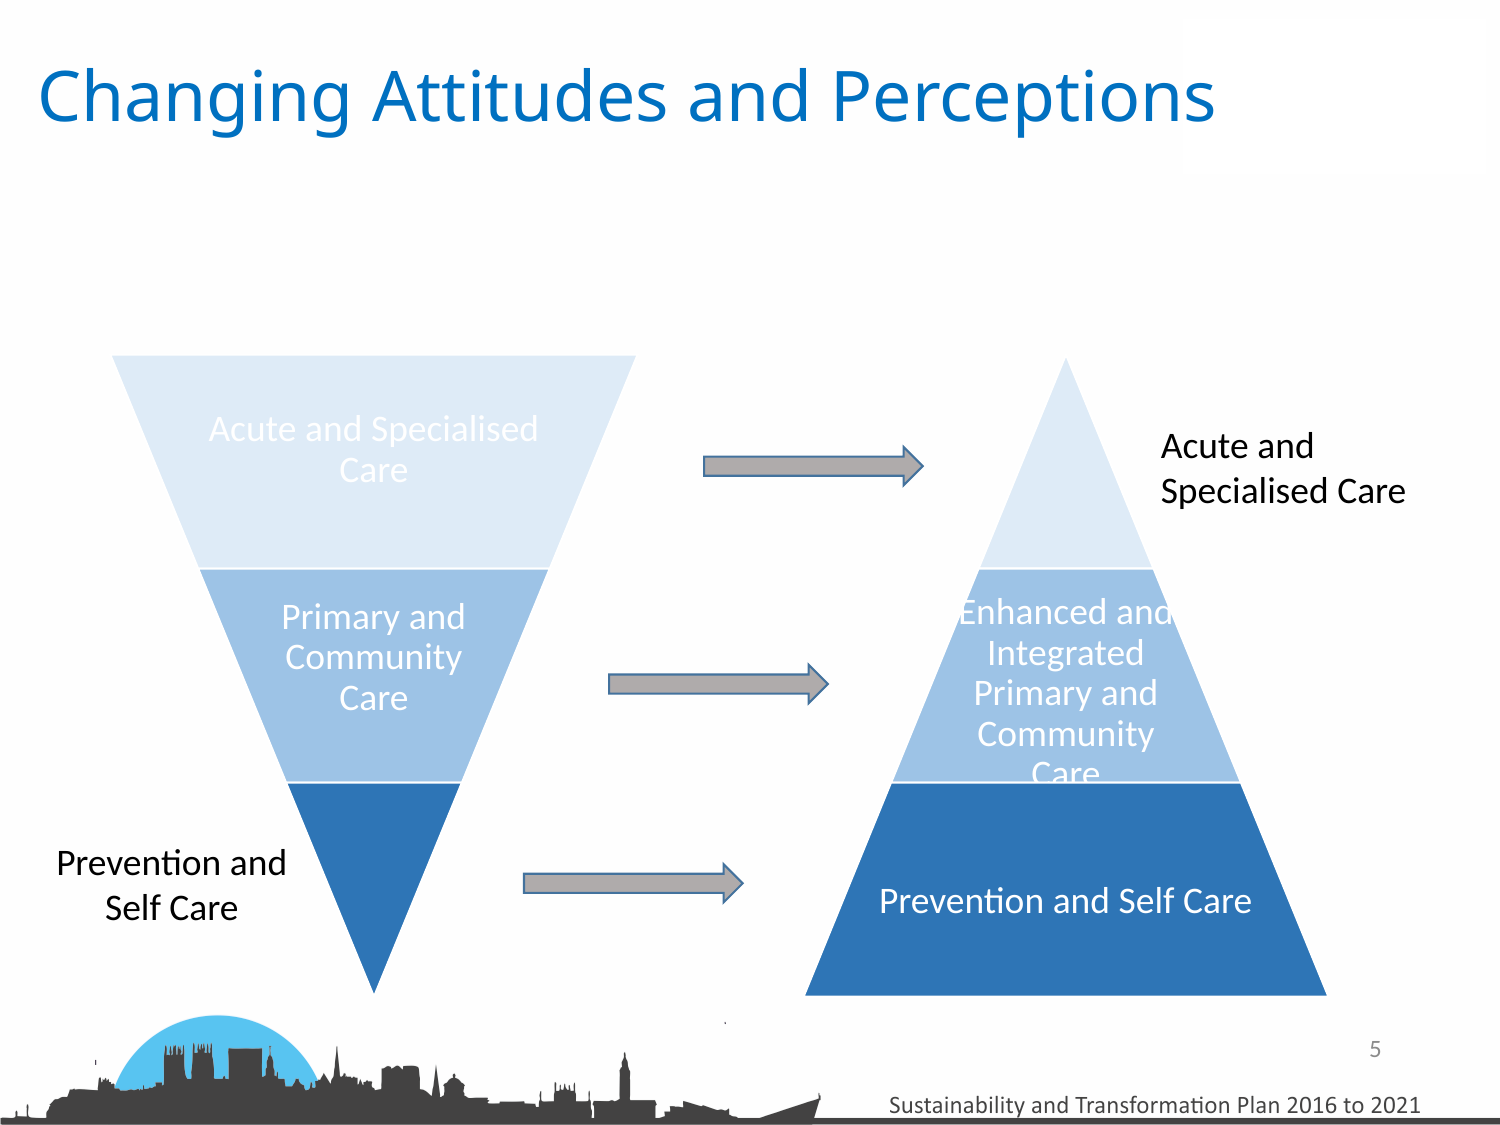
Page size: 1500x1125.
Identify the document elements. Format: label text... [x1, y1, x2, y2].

text_box [703, 455, 803, 477]
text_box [803, 354, 1329, 997]
text_box Acute and Specialised Care [1329, 413, 1422, 518]
text_box [30, 189, 1455, 977]
picture [0, 0, 1500, 1125]
text_box [638, 861, 745, 905]
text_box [110, 354, 638, 997]
text_box Changing Attitudes and Perceptions [22, 20, 1317, 177]
slide_number 5 [1059, 1017, 1397, 1078]
text_box Prevention and Self Care [41, 830, 110, 936]
text_box [638, 673, 803, 695]
